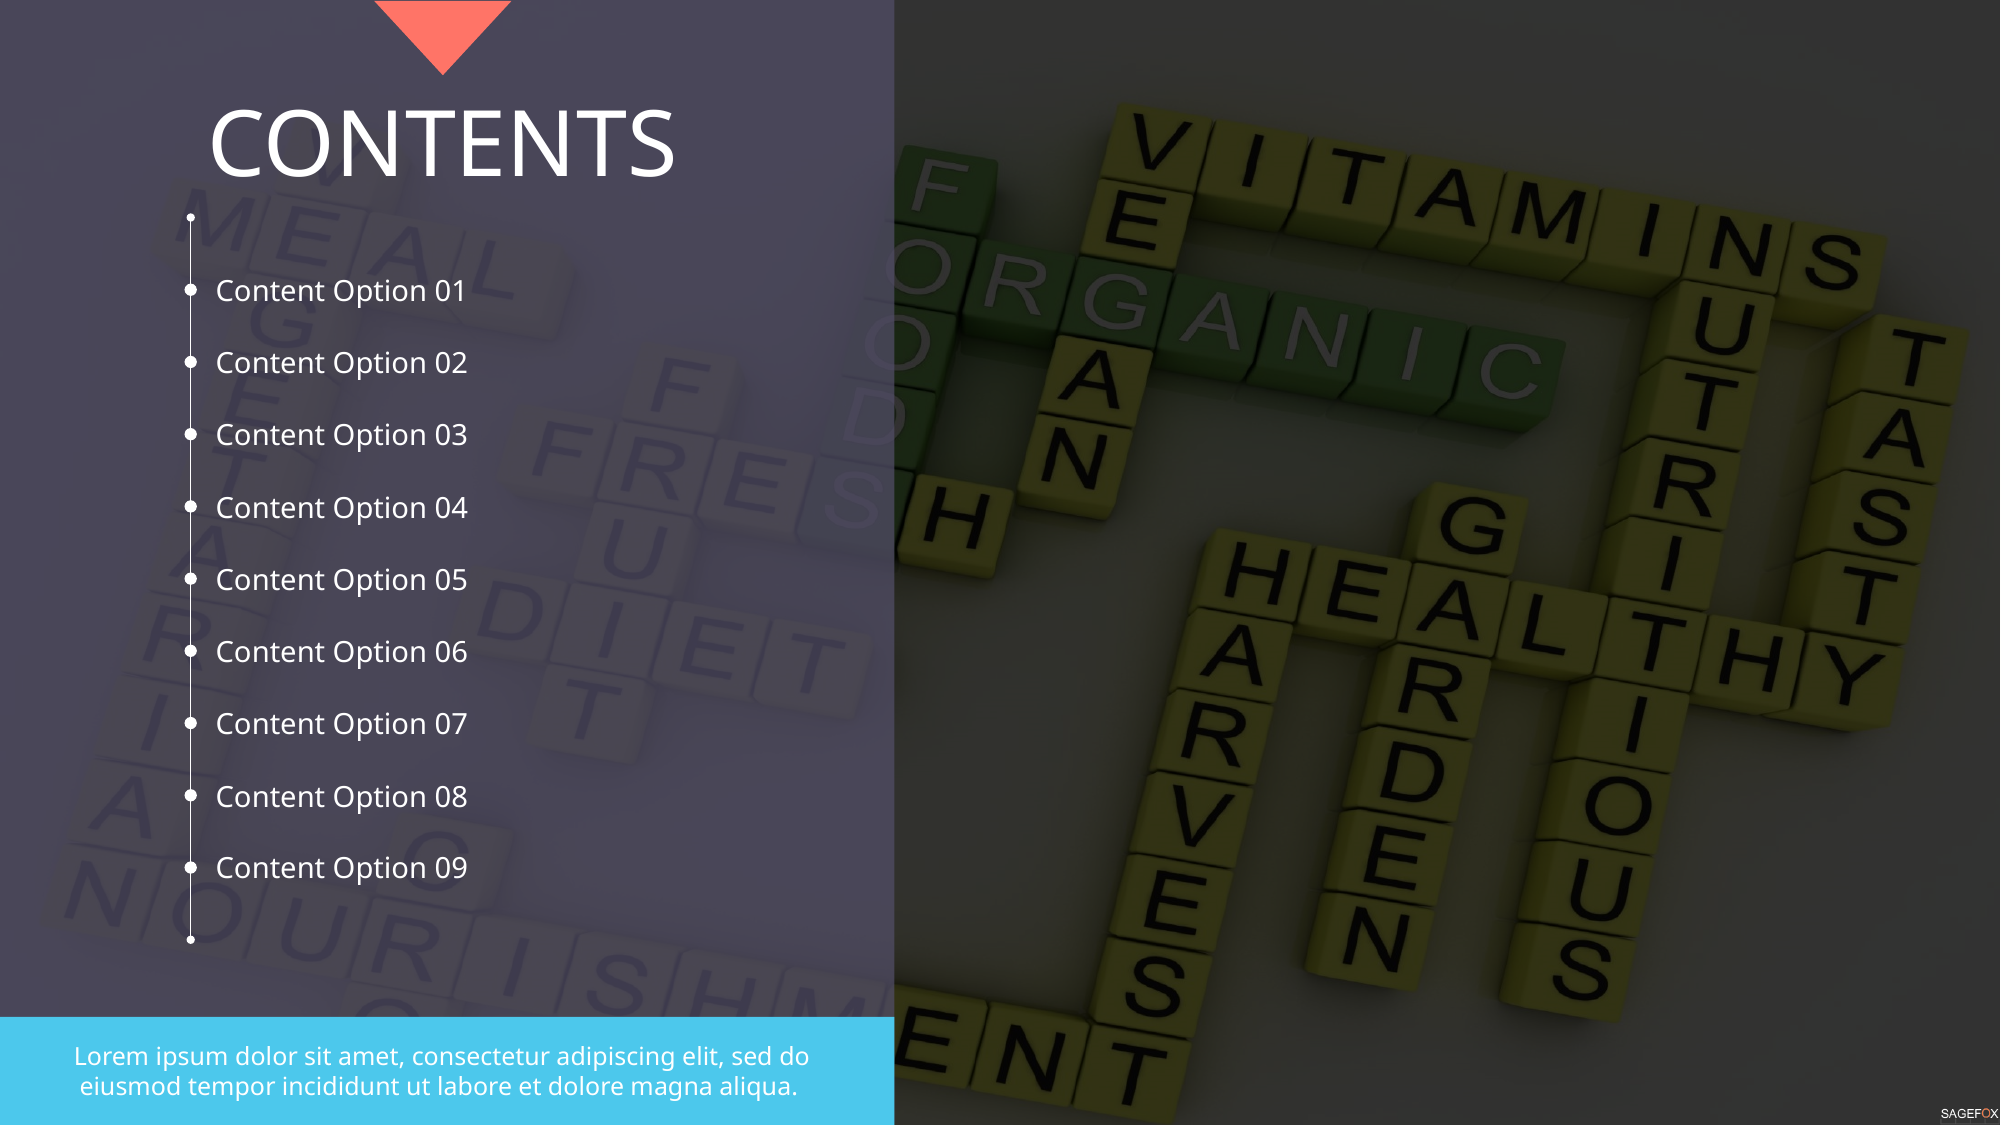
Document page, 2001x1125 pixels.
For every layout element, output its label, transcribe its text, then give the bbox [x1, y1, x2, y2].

picture [895, 0, 2001, 1125]
text_box Lorem ipsum dolor sit amet, consectetur adipiscing elit, sed do eiusmod tempor incididunt ut labore et dolore magna aliqua. [11, 1033, 874, 1108]
text_box Content Option 06 [200, 626, 501, 676]
text_box Content Option 08 [200, 770, 501, 821]
text_box Content Option 07 [200, 697, 501, 748]
text_box [0, 0, 895, 1016]
text_box Content Option 04 [200, 481, 501, 532]
text_box Content Option 03 [200, 408, 501, 459]
text_box [371, 0, 514, 77]
text_box Content Option 05 [200, 554, 501, 604]
text_box [0, 1016, 895, 1125]
text_box Content Option 02 [200, 337, 501, 387]
text_box Content Option 01 [200, 264, 501, 315]
text_box Content Option 09 [200, 842, 501, 893]
text_box CONTENTS [142, 77, 743, 202]
